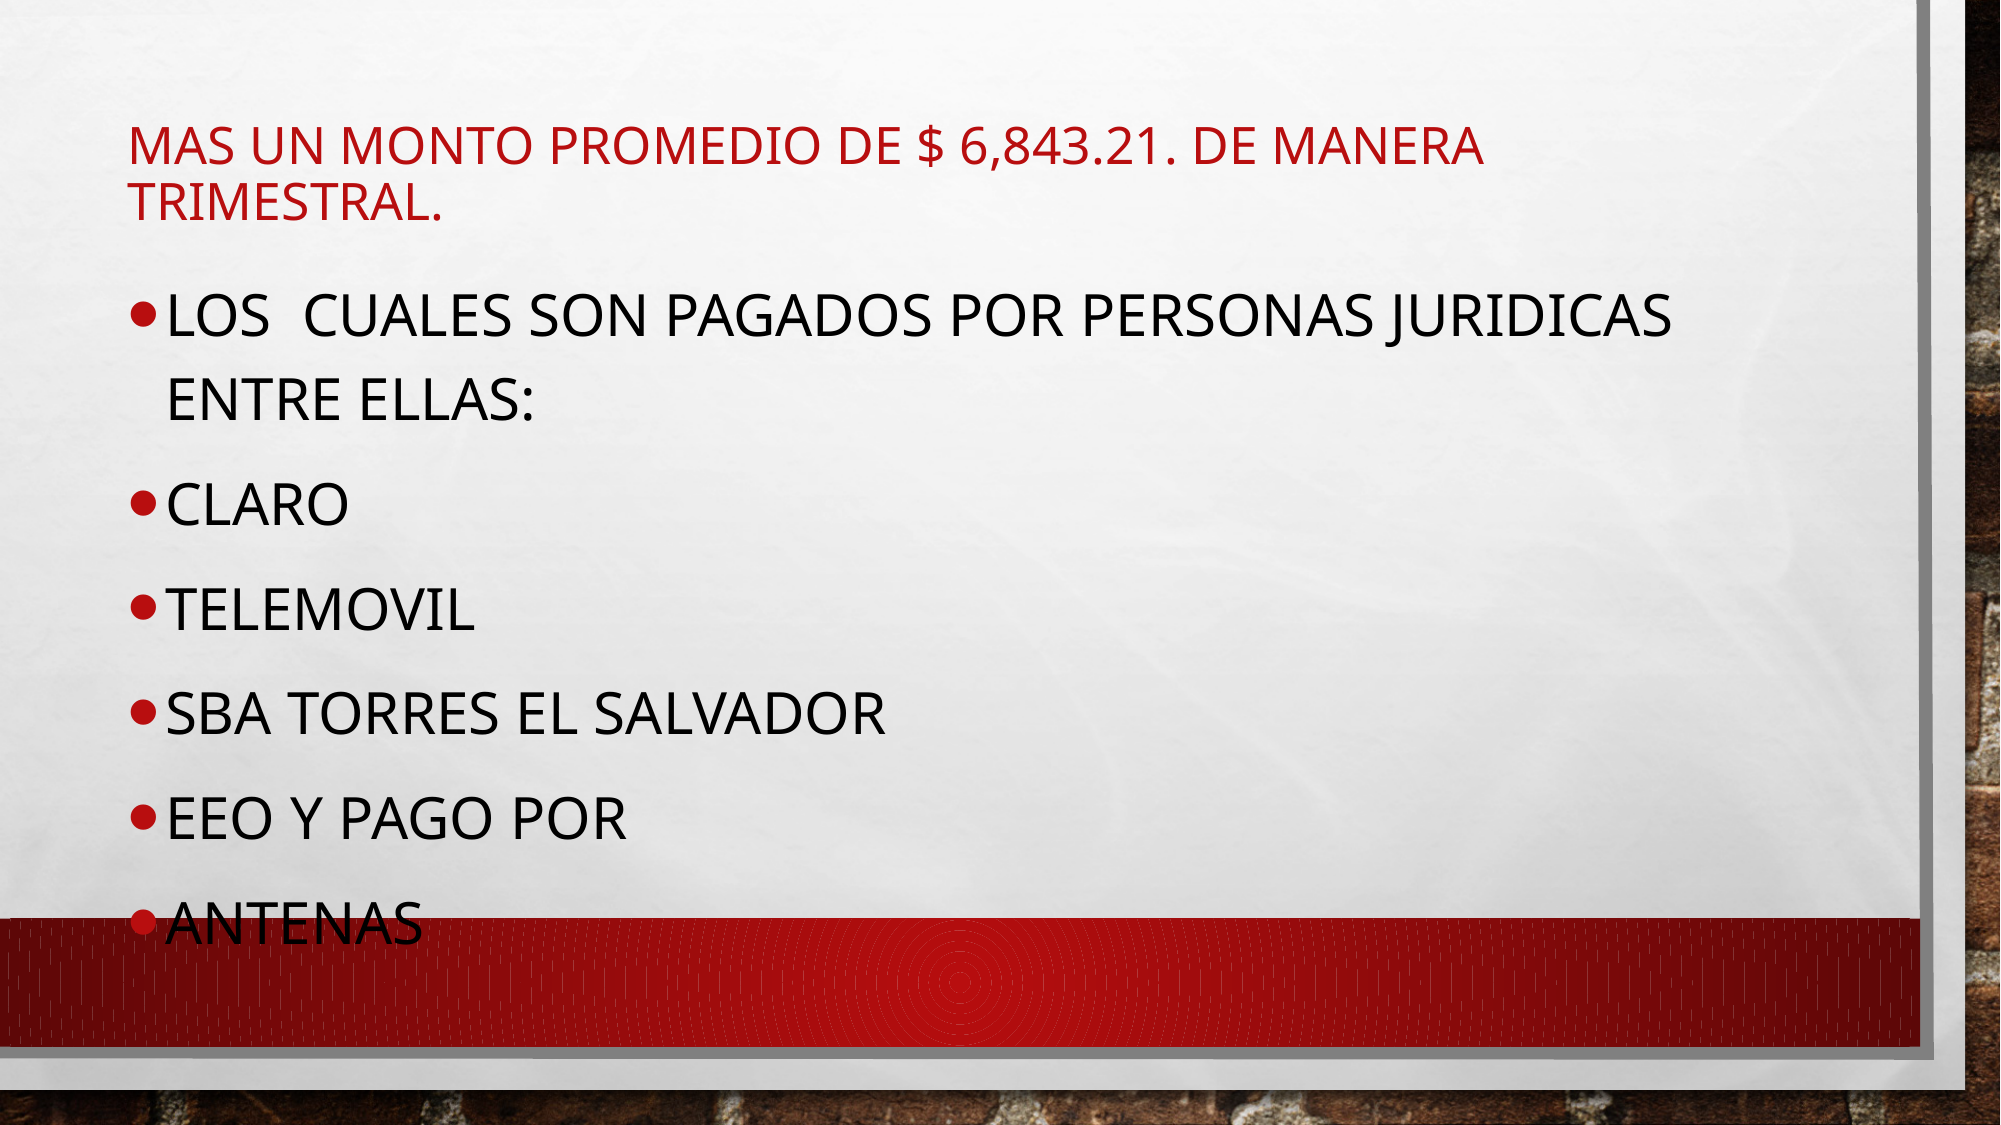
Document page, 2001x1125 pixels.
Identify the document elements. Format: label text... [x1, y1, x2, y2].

title MAS UN MONTO PROMEDIO DE $ 6,843.21. DE MANERA TRIMESTRAL. [112, 112, 1818, 302]
list LOS CUALES SON PAGADOS POR PERSONAS JURIDICAS ENTRE ELLAS: CLARO TELEMOVIL SBA TORRES EL SALVADOR EEO Y PAGO POR ANTENAS [112, 338, 1818, 882]
picture [0, 0, 2000, 1125]
